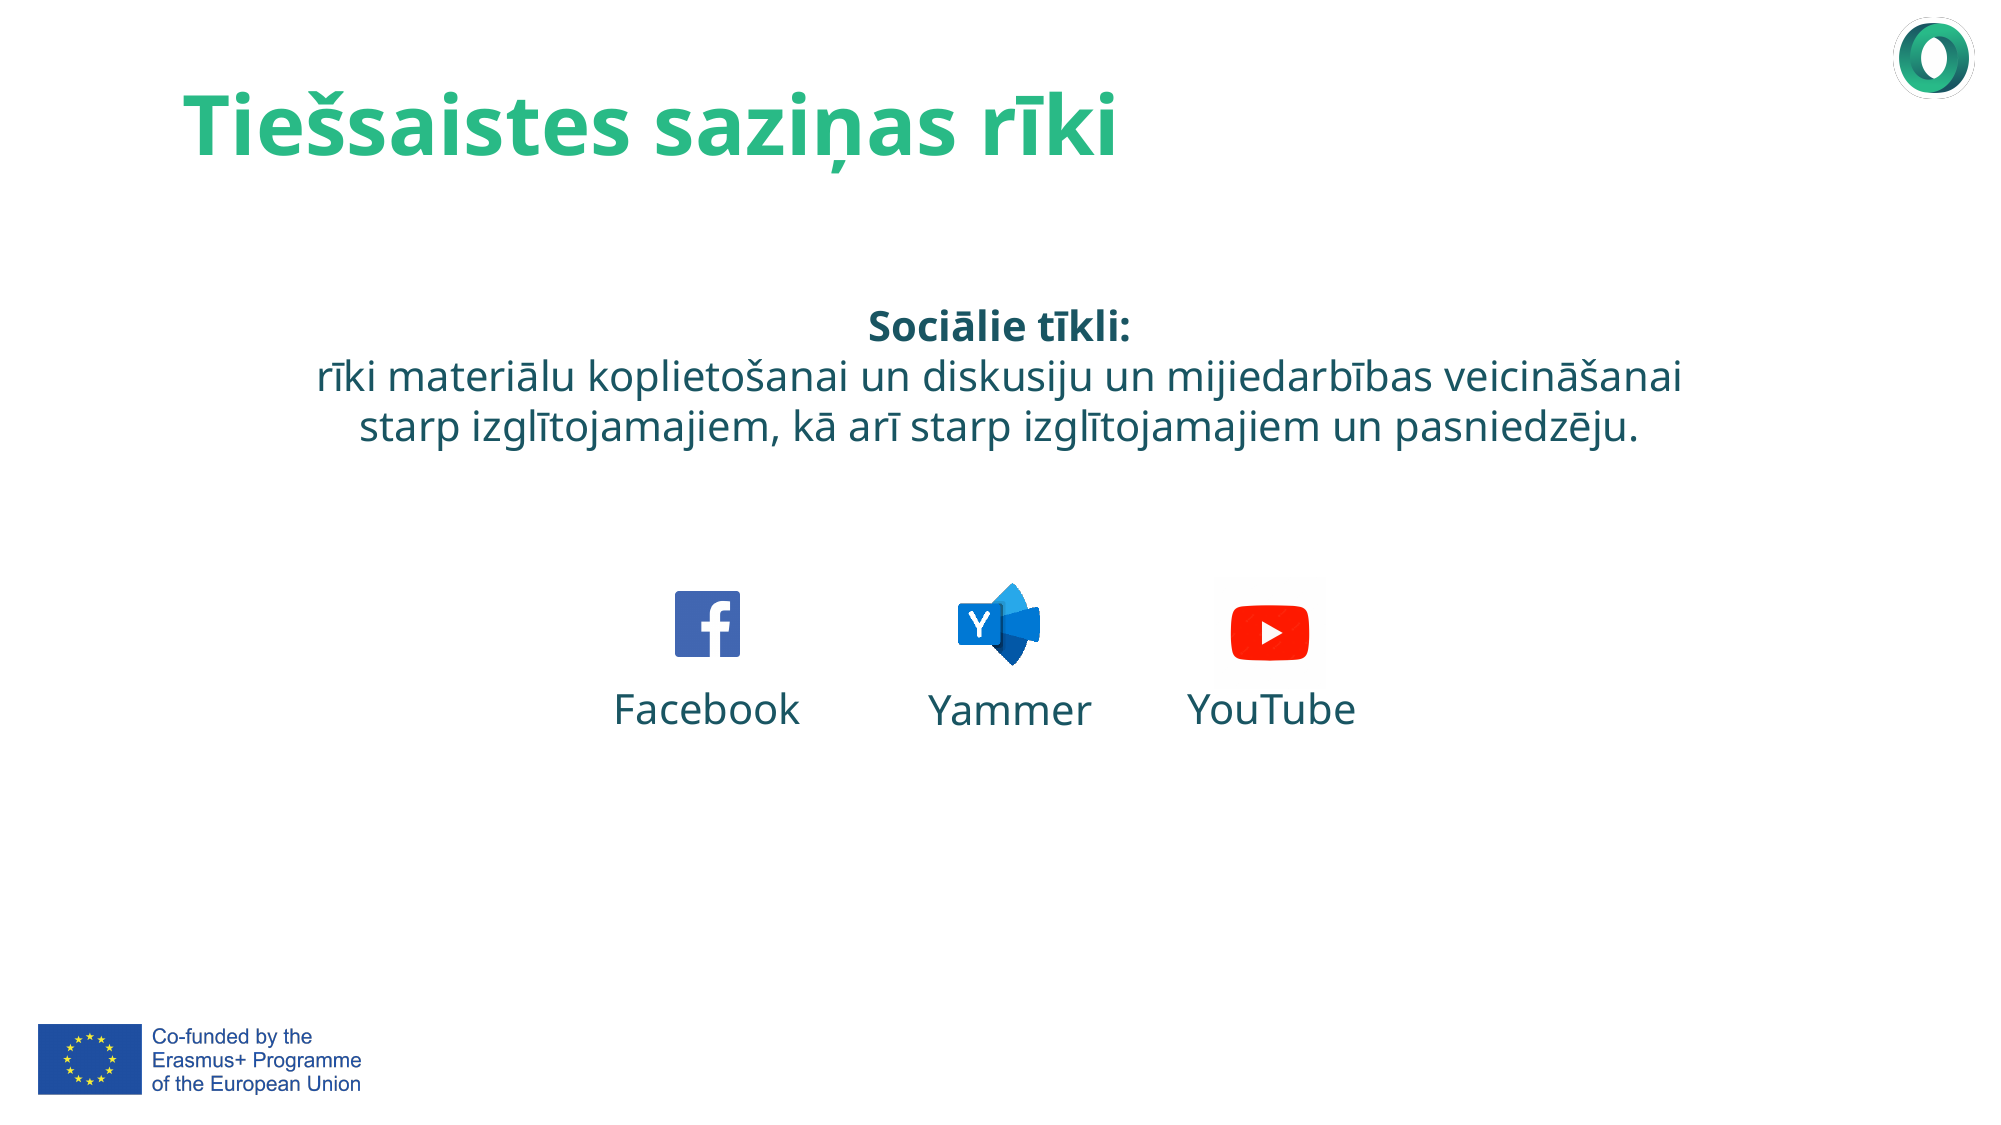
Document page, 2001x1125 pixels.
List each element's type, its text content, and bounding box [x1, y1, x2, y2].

text_box Yammer [879, 682, 1142, 812]
picture [1892, 17, 1975, 100]
picture [38, 1023, 361, 1095]
picture [957, 581, 1042, 666]
picture [674, 591, 741, 657]
text_box Tiešsaistes saziņas rīki [0, 64, 1472, 179]
text_box YouTube [1141, 680, 1404, 810]
text_box Facebook [576, 680, 839, 810]
picture [1214, 577, 1326, 689]
text_box Sociālie tīkli: rīki materiālu koplietošanai un diskusiju un mijiedarbības veicināšanai starp izglītojamajiem, kā arī starp izglītojamajiem un pasniedzēju. [269, 291, 1731, 457]
text_box [0, 1016, 377, 1103]
